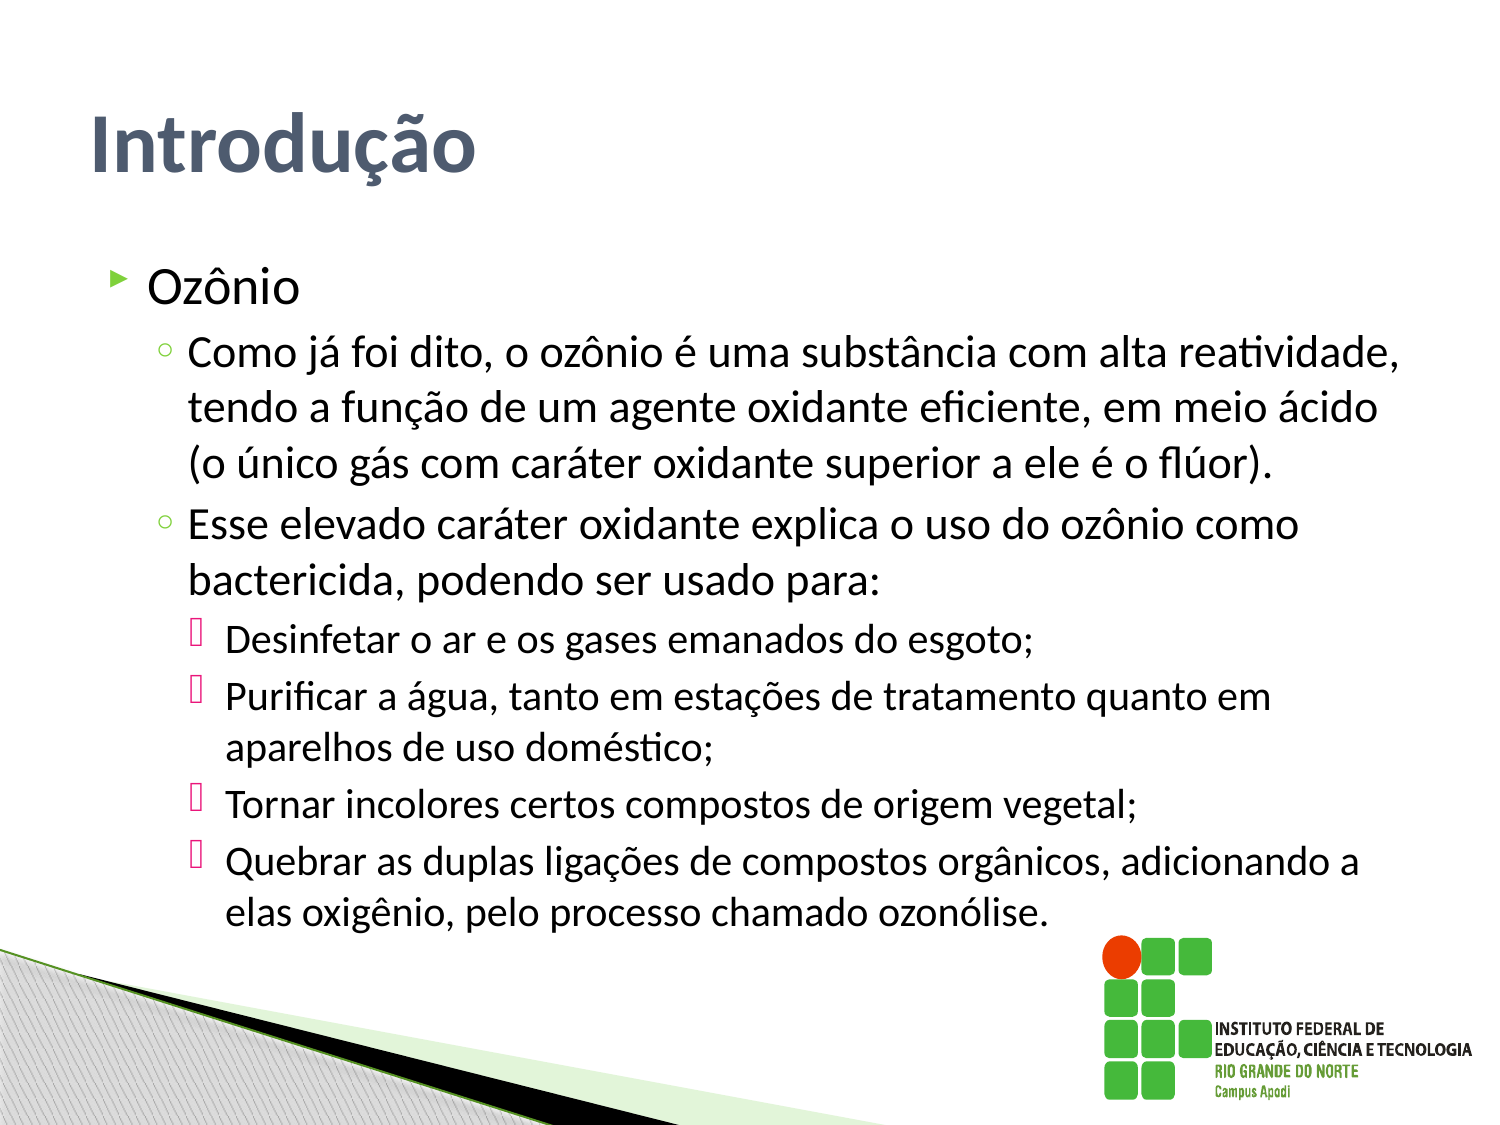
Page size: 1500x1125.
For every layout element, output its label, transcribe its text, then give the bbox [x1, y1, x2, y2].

list Ozônio Como já foi dito, o ozônio é uma substância com alta reatividade, tendo a função de um agente oxidante eficiente, em meio ácido (o único gás com caráter oxidante superior a ele é o flúor). Esse elevado caráter oxidante explica o uso do ozônio como bactericida, podendo ser usado para: Desinfetar o ar e os gases emanados do esgoto; Purificar a água, tanto em estações de tratamento quanto em aparelhos de uso doméstico; Tornar incolores certos compostos de origem vegetal; Quebrar as duplas ligações de compostos orgânicos, adicionando a elas oxigênio, pelo processo chamado ozonólise. [75, 243, 1425, 986]
title Introdução [75, 45, 1425, 233]
